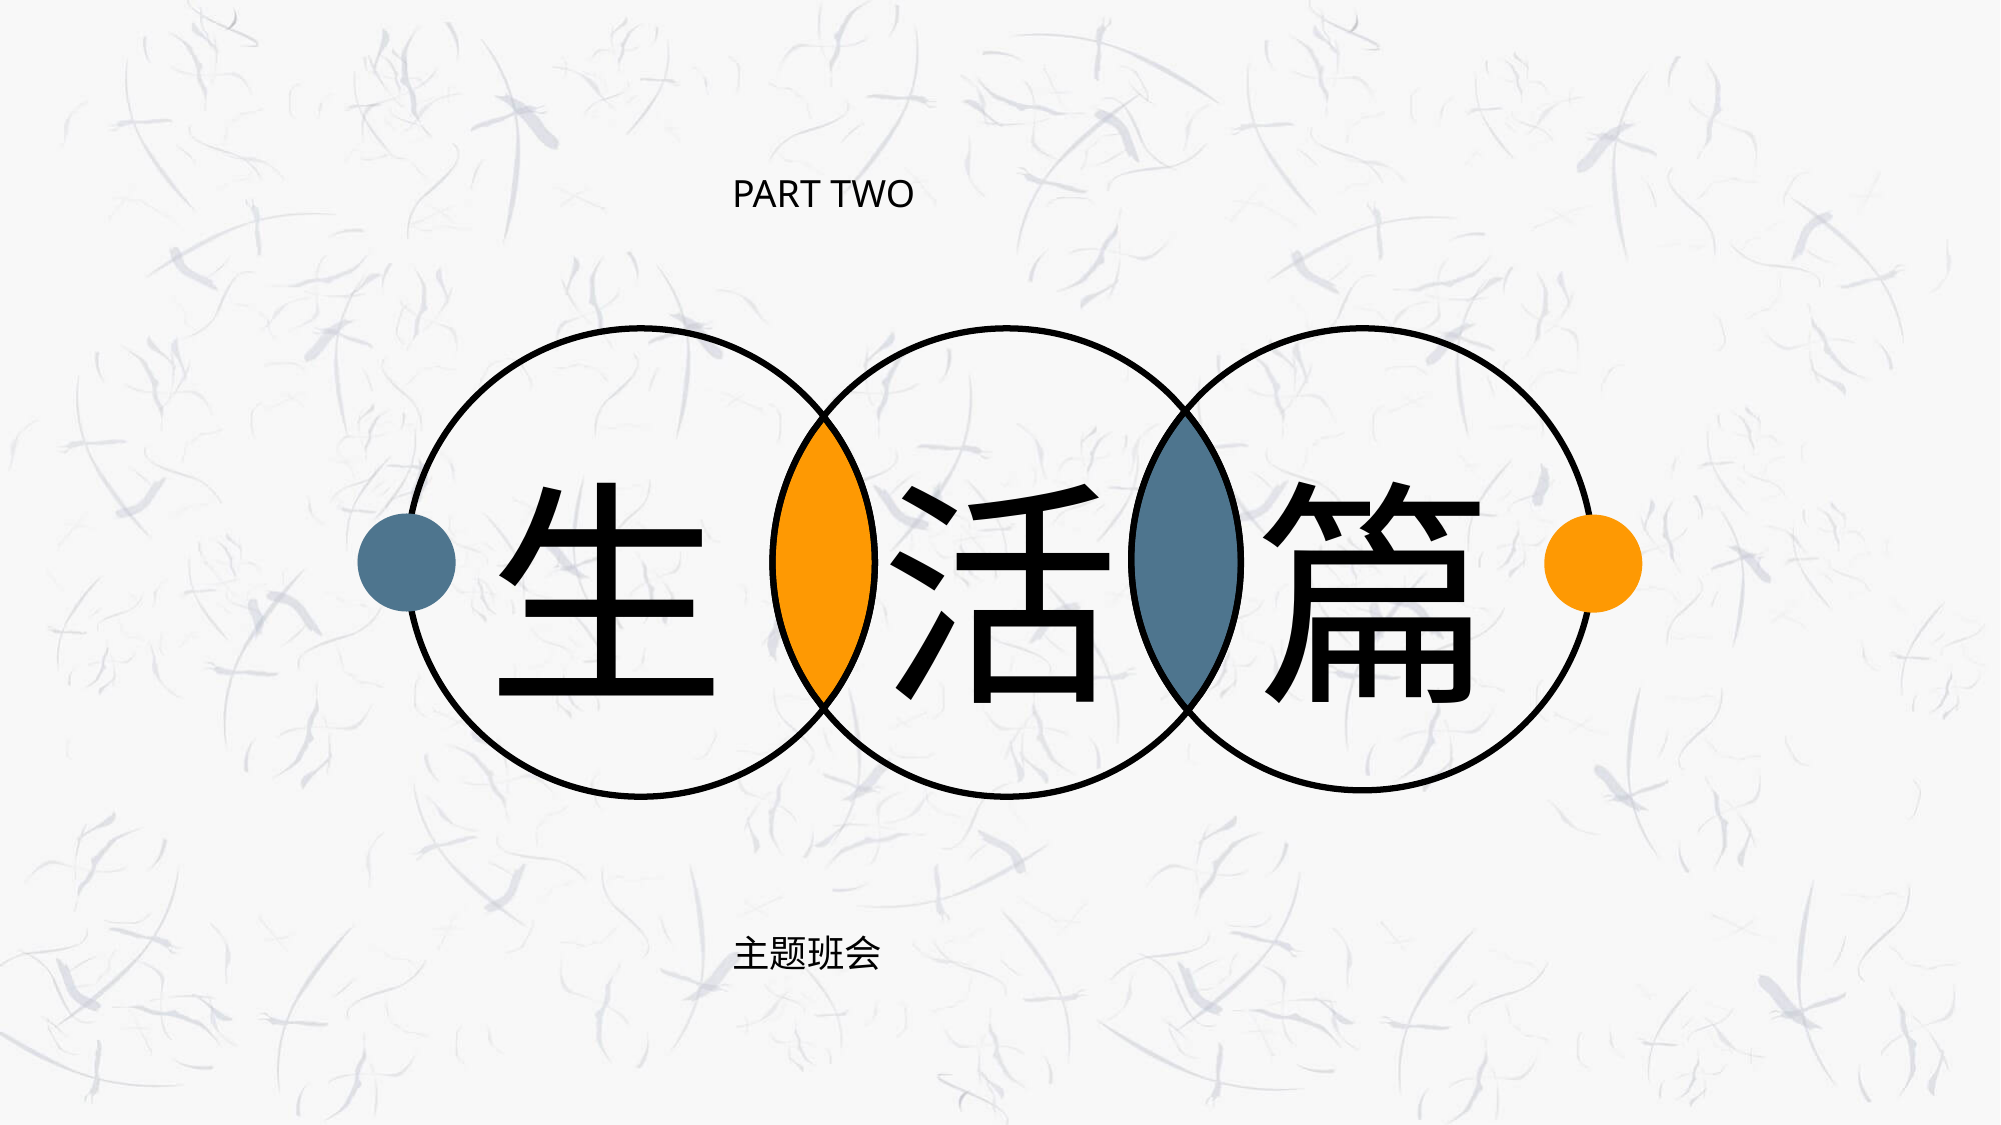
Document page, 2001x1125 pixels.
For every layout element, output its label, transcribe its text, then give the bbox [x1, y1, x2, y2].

text_box [356, 512, 406, 613]
text_box PART TWO [717, 162, 1283, 223]
text_box [1594, 513, 1644, 614]
text_box 主题班会 [717, 922, 1375, 983]
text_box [406, 328, 1594, 797]
picture [0, 0, 2001, 1125]
